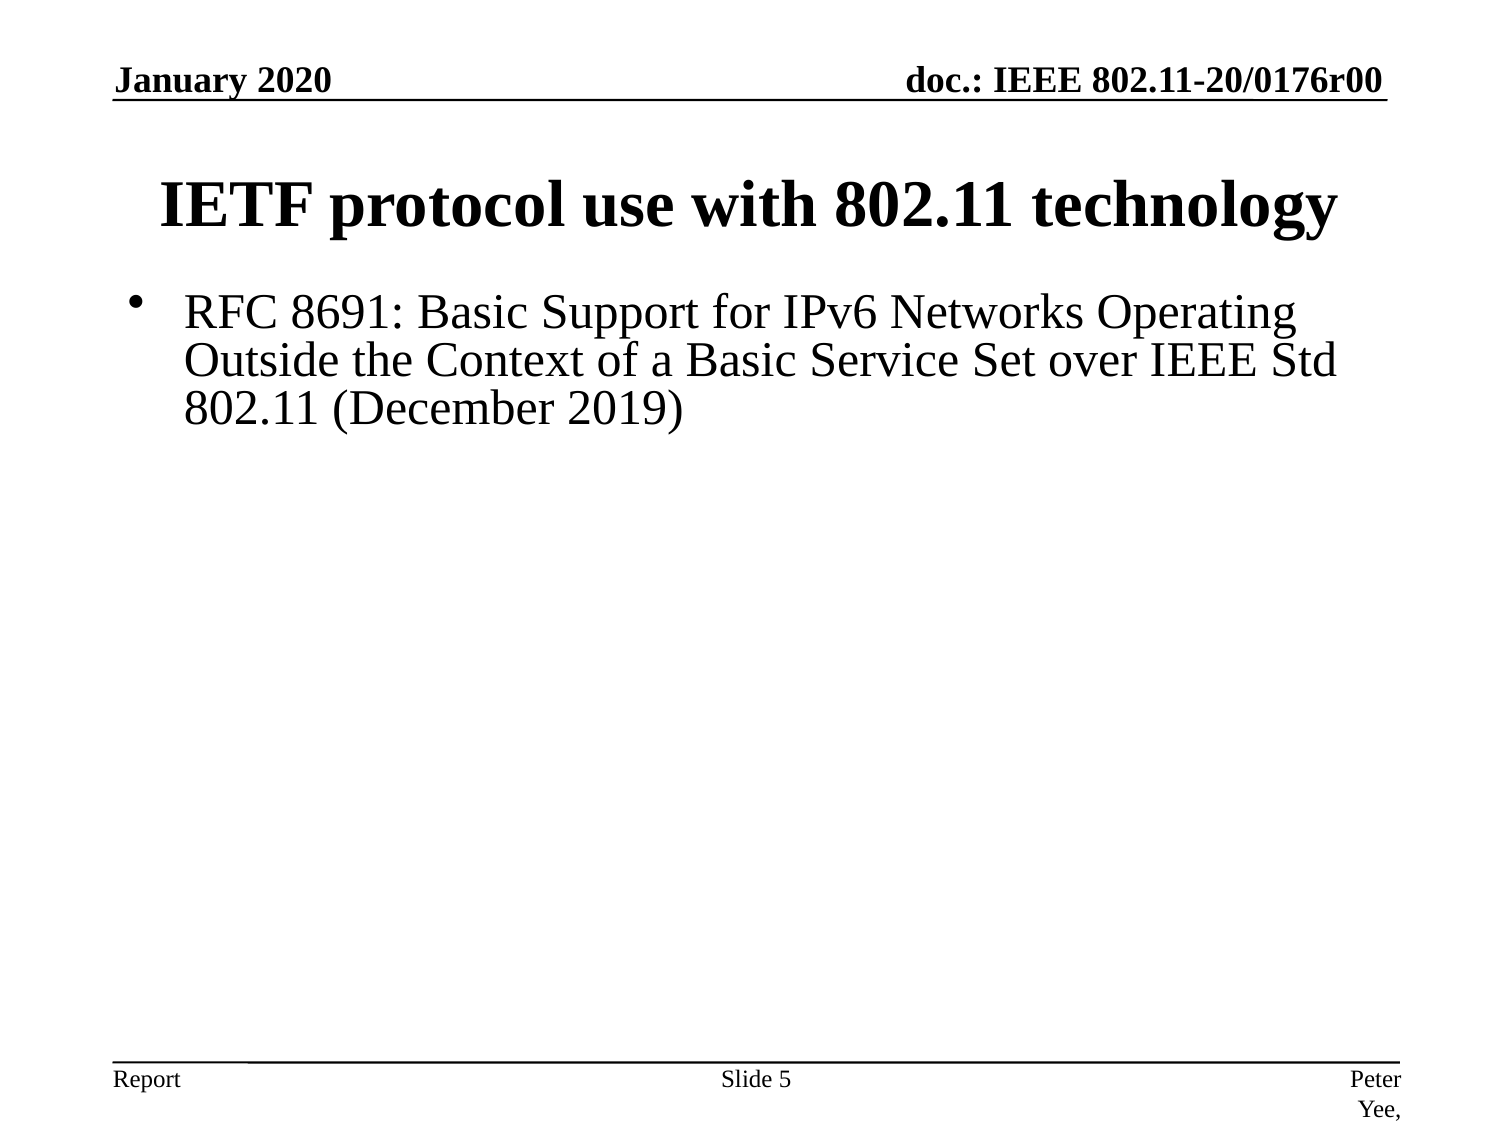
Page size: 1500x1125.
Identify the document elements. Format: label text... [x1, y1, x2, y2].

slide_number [114, 54, 425, 100]
list RFC 8691: Basic Support for IPv6 Networks Operating Outside the Context of a Basic Service Set over IEEE Std 802.11 (December 2019) [112, 249, 1450, 1050]
footer Peter Yee, AKAYLA [1325, 1062, 1402, 1093]
slide_number Slide 5 [712, 1062, 800, 1093]
title IETF protocol use with 802.11 technology [112, 112, 1388, 249]
